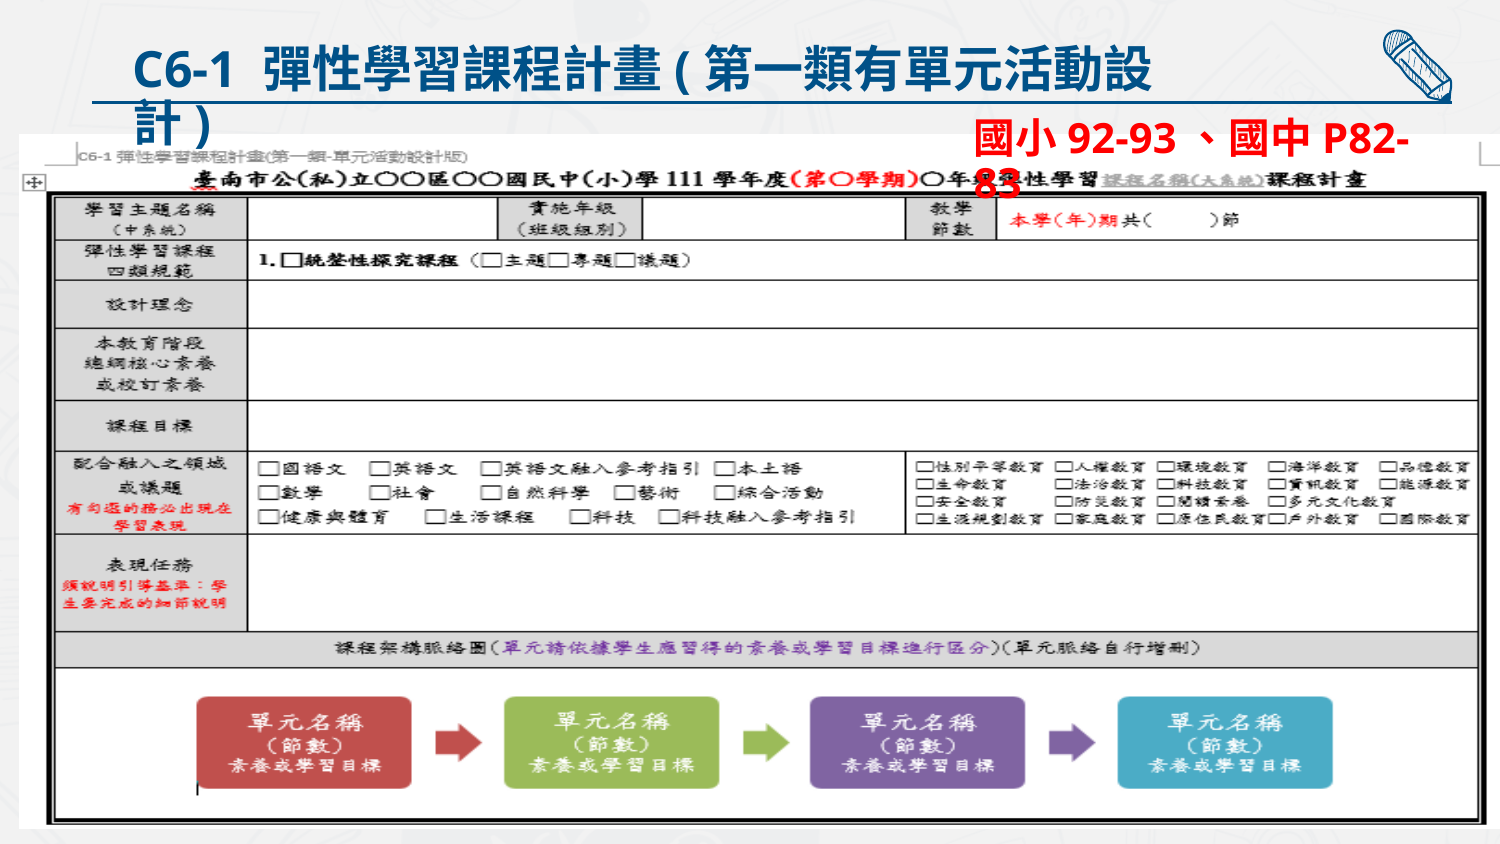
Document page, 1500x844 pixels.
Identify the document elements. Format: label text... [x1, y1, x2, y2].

text_box 國小92-93、國中P82-83 [959, 110, 1471, 134]
picture [19, 134, 1500, 829]
text_box C6-1 彈性學習課程計畫(第一類有單元活動設計) [117, 36, 1215, 89]
